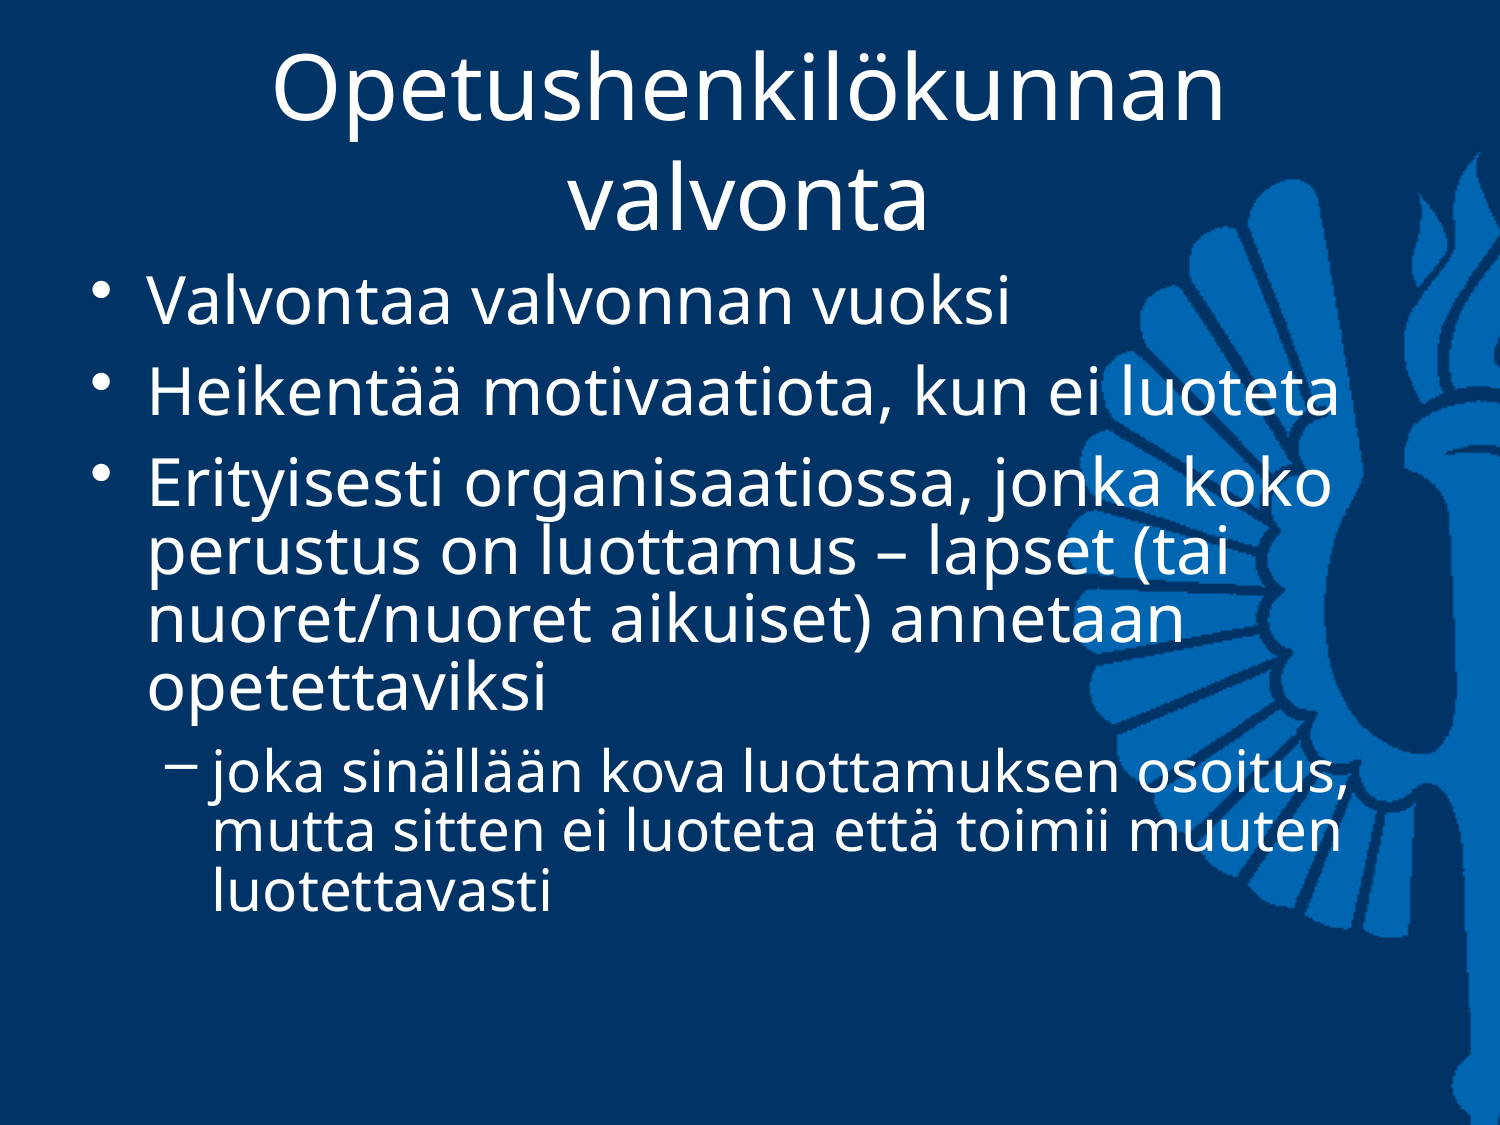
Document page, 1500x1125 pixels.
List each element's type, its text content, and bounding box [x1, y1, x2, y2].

list Valvontaa valvonnan vuoksi Heikentää motivaatiota, kun ei luoteta Erityisesti organisaatiossa, jonka koko perustus on luottamus – lapset (tai nuoret/nuoret aikuiset) annetaan opetettaviksi joka sinällään kova luottamuksen osoitus, mutta sitten ei luoteta että toimii muuten luotettavasti [75, 262, 1425, 1005]
title Opetushenkilökunnan valvonta [75, 45, 1425, 233]
picture [1057, 125, 1500, 1125]
